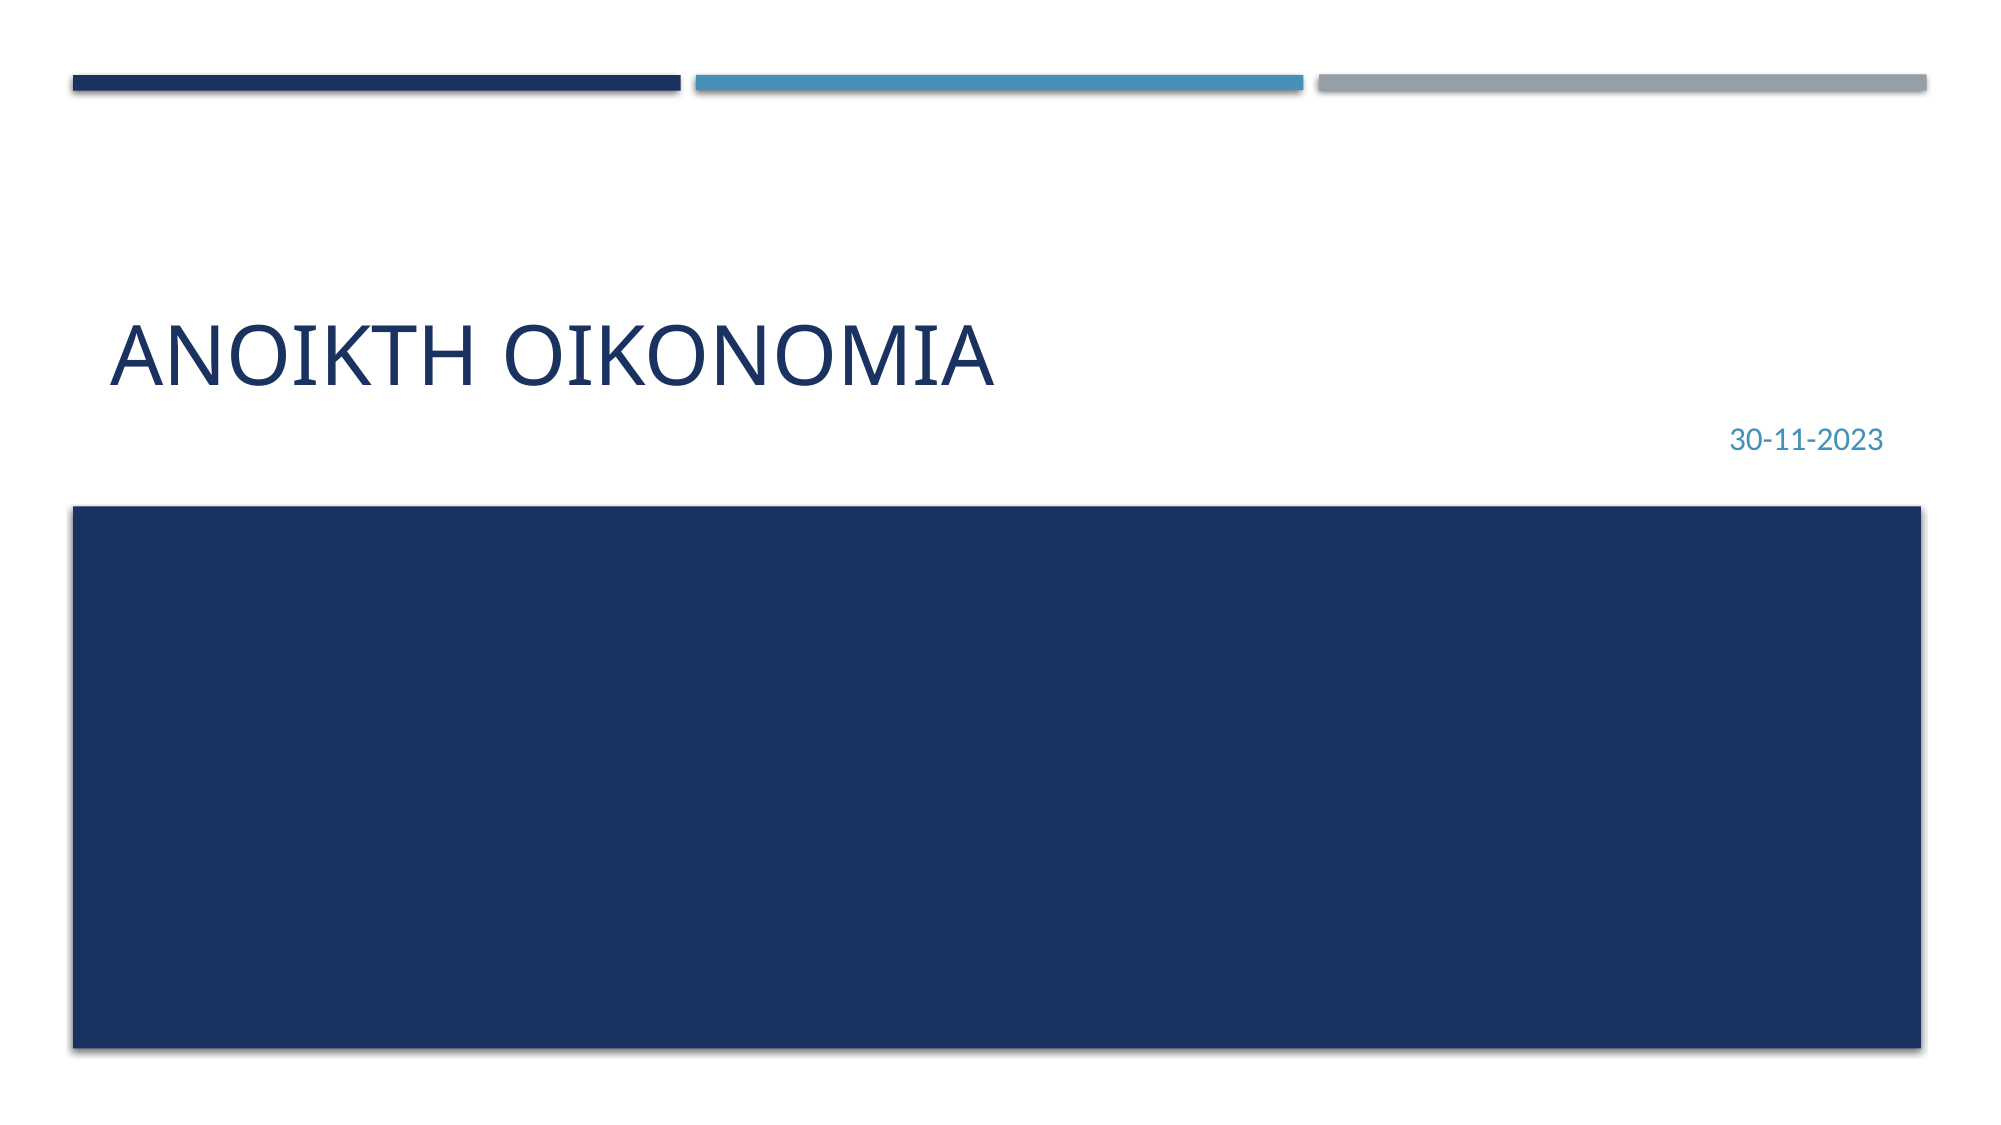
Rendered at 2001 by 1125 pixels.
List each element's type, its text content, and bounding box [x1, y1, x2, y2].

subtitle 30-11-2023 [95, 409, 1899, 507]
title Ανοικτη οικονομια [95, 167, 1920, 410]
